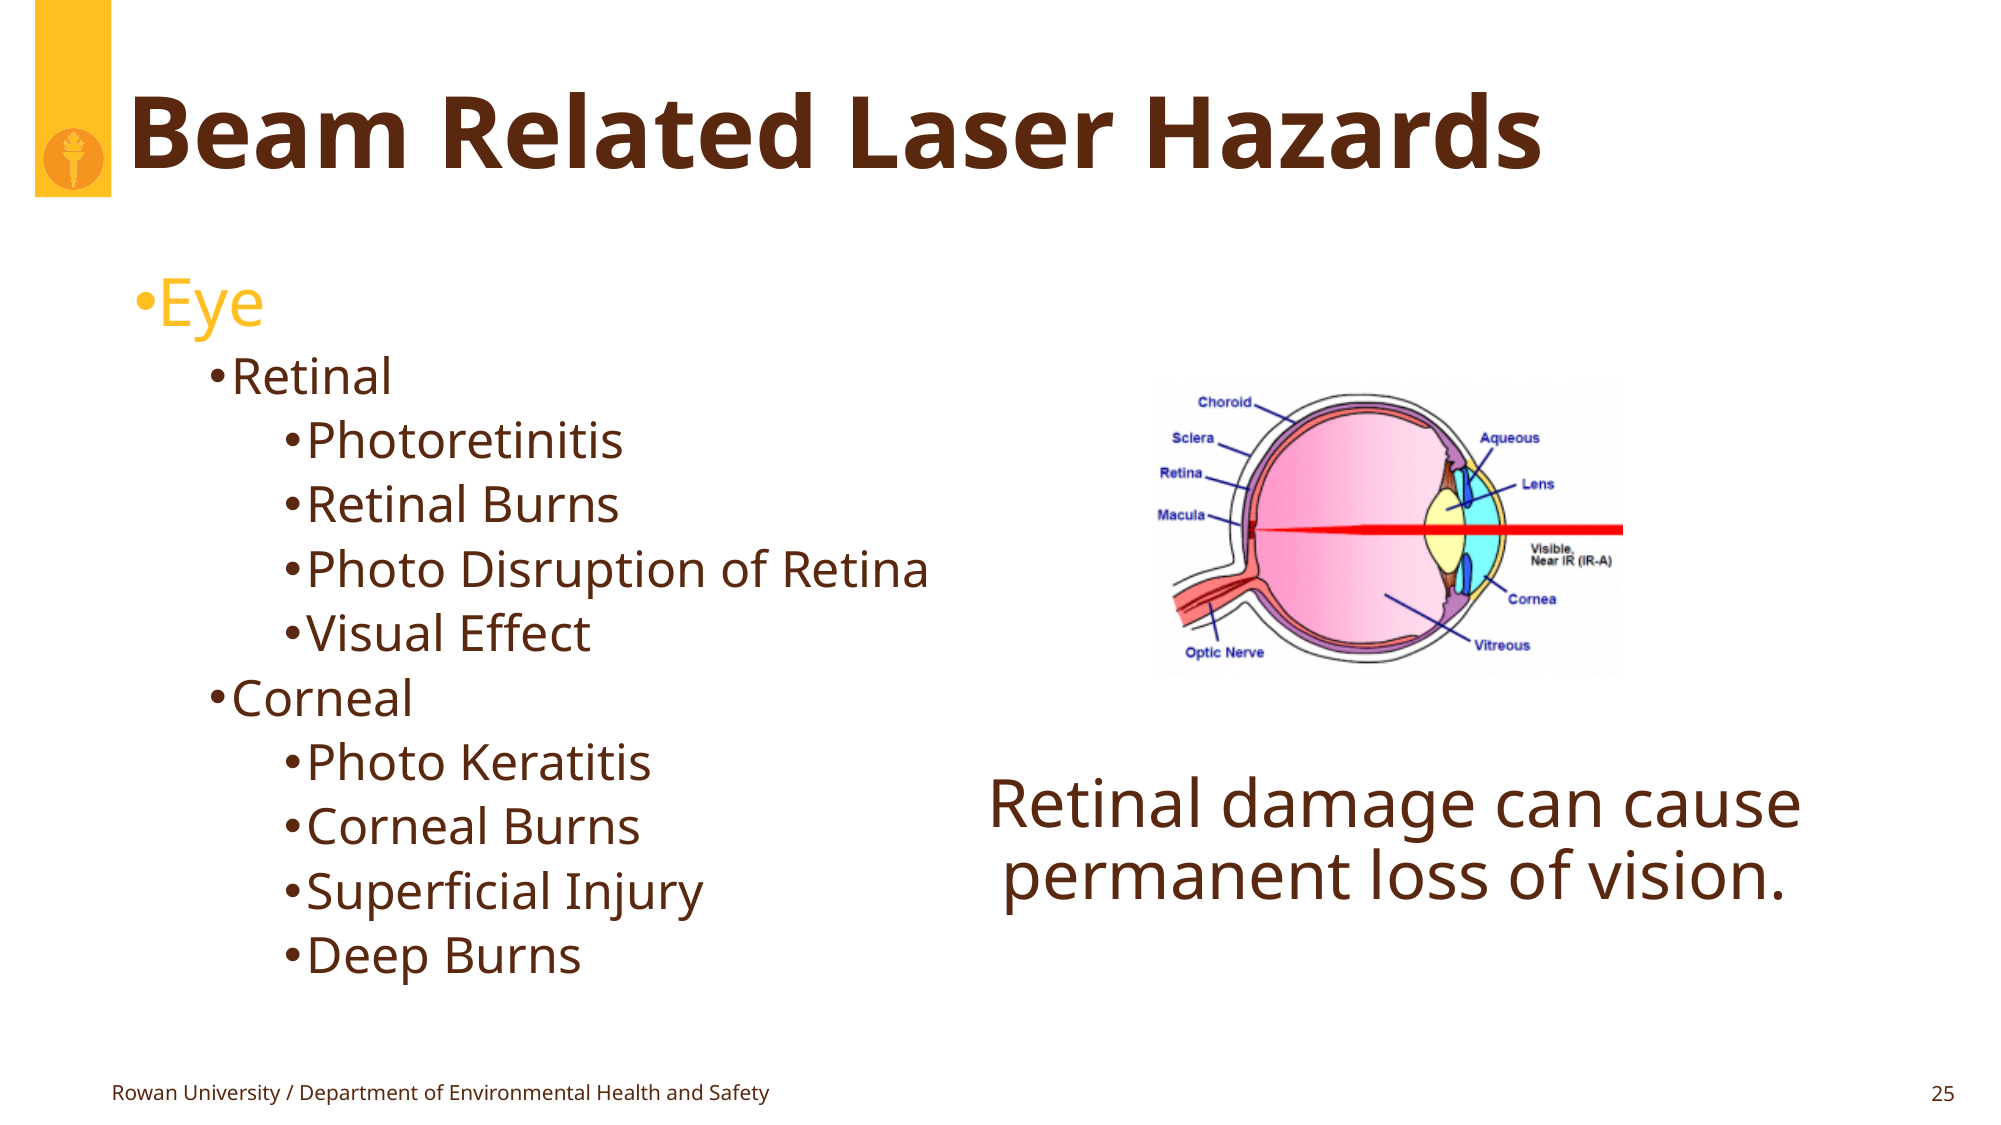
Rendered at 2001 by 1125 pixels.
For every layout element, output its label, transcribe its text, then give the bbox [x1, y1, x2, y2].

text_box Retinal damage can cause permanent loss of vision. [855, 762, 1921, 921]
picture [43, 128, 104, 190]
title Beam Related Laser Hazards [111, 19, 1981, 198]
list Eye Retinal Photoretinitis Retinal Burns Photo Disruption of Retina Visual Effect Corneal Photo Keratitis Corneal Burns Superficial Injury Deep Burns [111, 261, 1027, 1064]
slide_number 25 [1810, 1064, 2000, 1125]
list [1153, 381, 1623, 677]
footer Rowan University / Department of Environmental Health and Safety [111, 1064, 1811, 1124]
